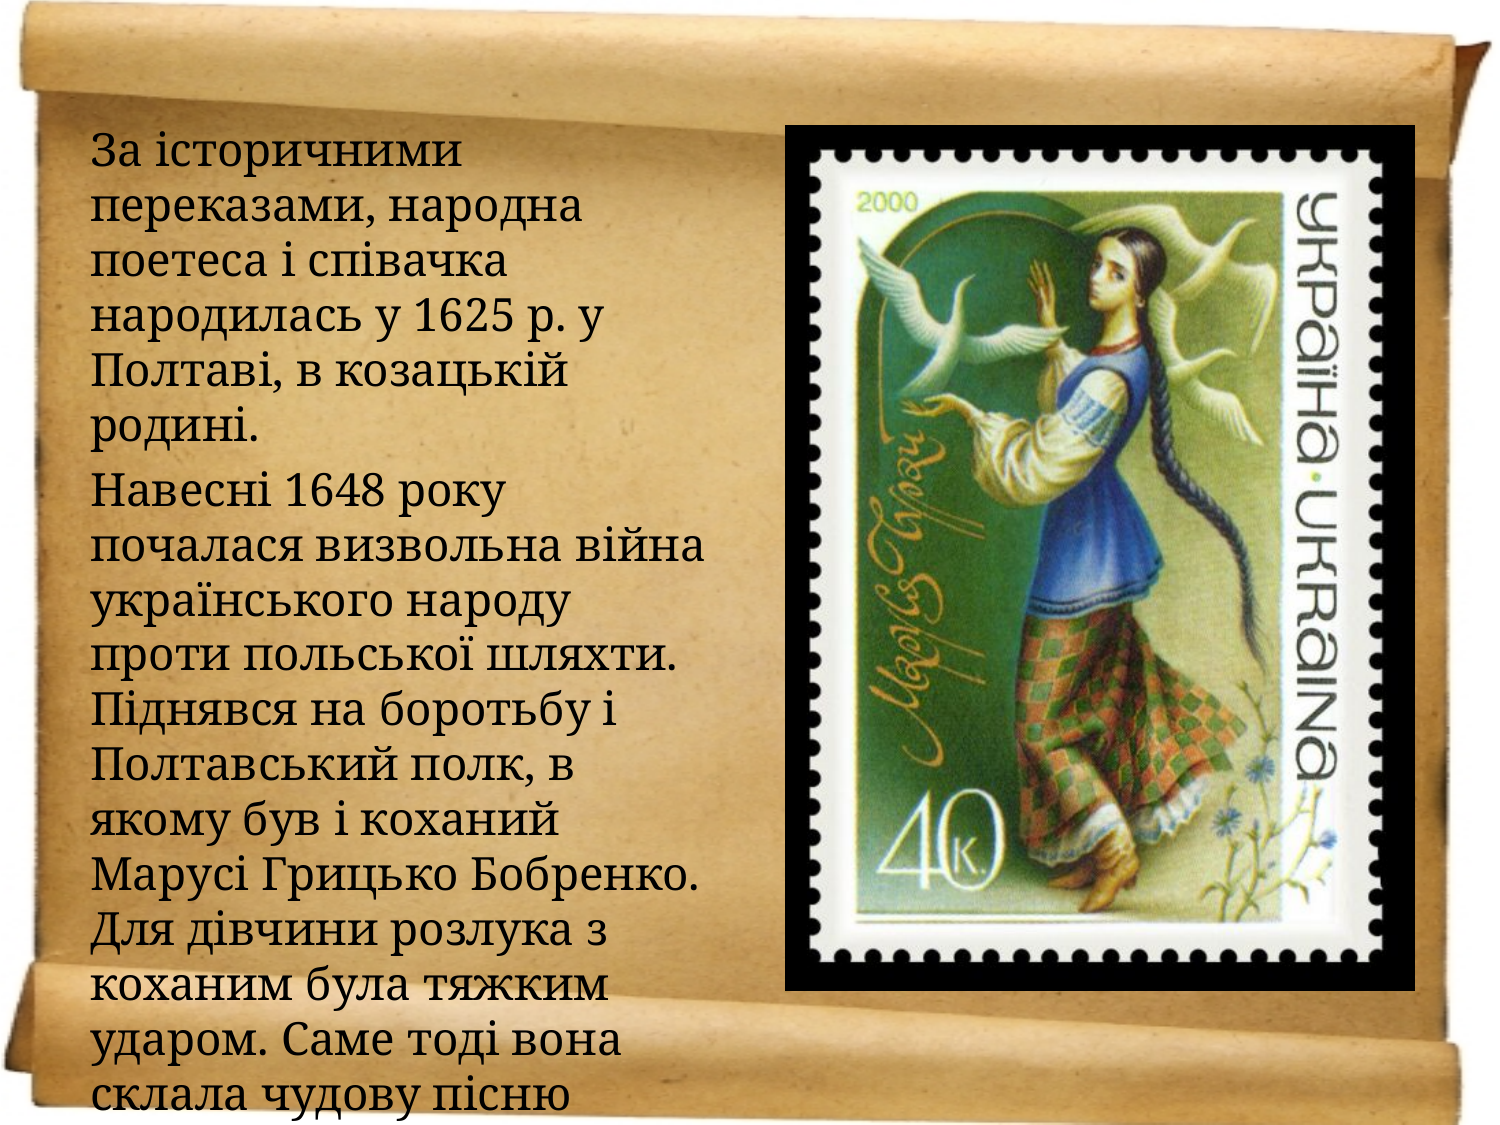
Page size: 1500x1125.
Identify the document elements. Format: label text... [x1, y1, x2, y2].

picture [0, 0, 1500, 1125]
list За історичними переказами, народна поетеса і співачка народилась у 1625 р. у Полтаві, в козацькій родині. Навесні 1648 року почалася визвольна війна українського на­роду проти польської шляхти. Піднявся на боротьбу і Полтавський полк, в якому був і коханий Марусі Грицько Бобренко. Для дівчини розлука з коханим була тяжким ударом. Саме тоді вона склала чудову пісню "Засвіт встали козаченьки". [74, 113, 739, 1006]
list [784, 124, 1415, 992]
